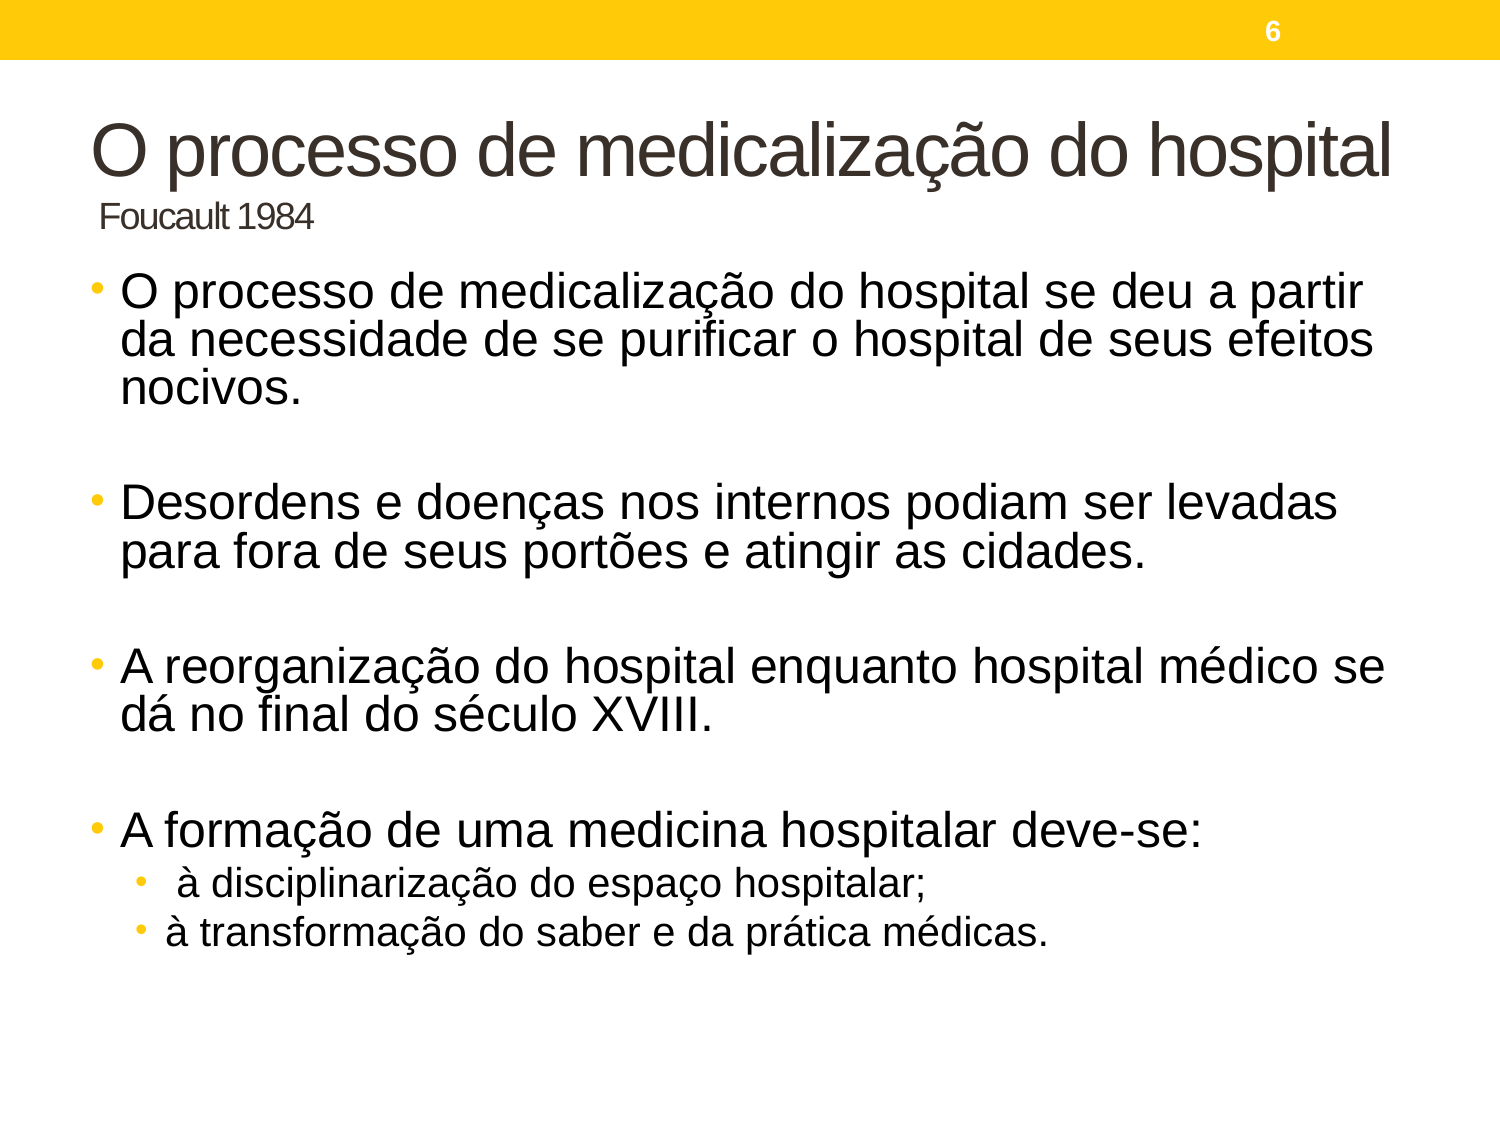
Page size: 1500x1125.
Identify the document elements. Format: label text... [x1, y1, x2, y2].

slide_number 6 [1250, 3, 1425, 57]
title O processo de medicalização do hospital Foucault 1984 [75, 87, 1425, 250]
list O processo de medicalização do hospital se deu a partir da necessidade de se purificar o hospital de seus efeitos nocivos. Desordens e doenças nos internos podiam ser levadas para fora de seus portões e atingir as cidades. A reorganização do hospital enquanto hospital médico se dá no final do século XVIII. A formação de uma medicina hospitalar deve-se: à disciplinarização do espaço hospitalar; à transformação do saber e da prática médicas. [75, 262, 1425, 1063]
